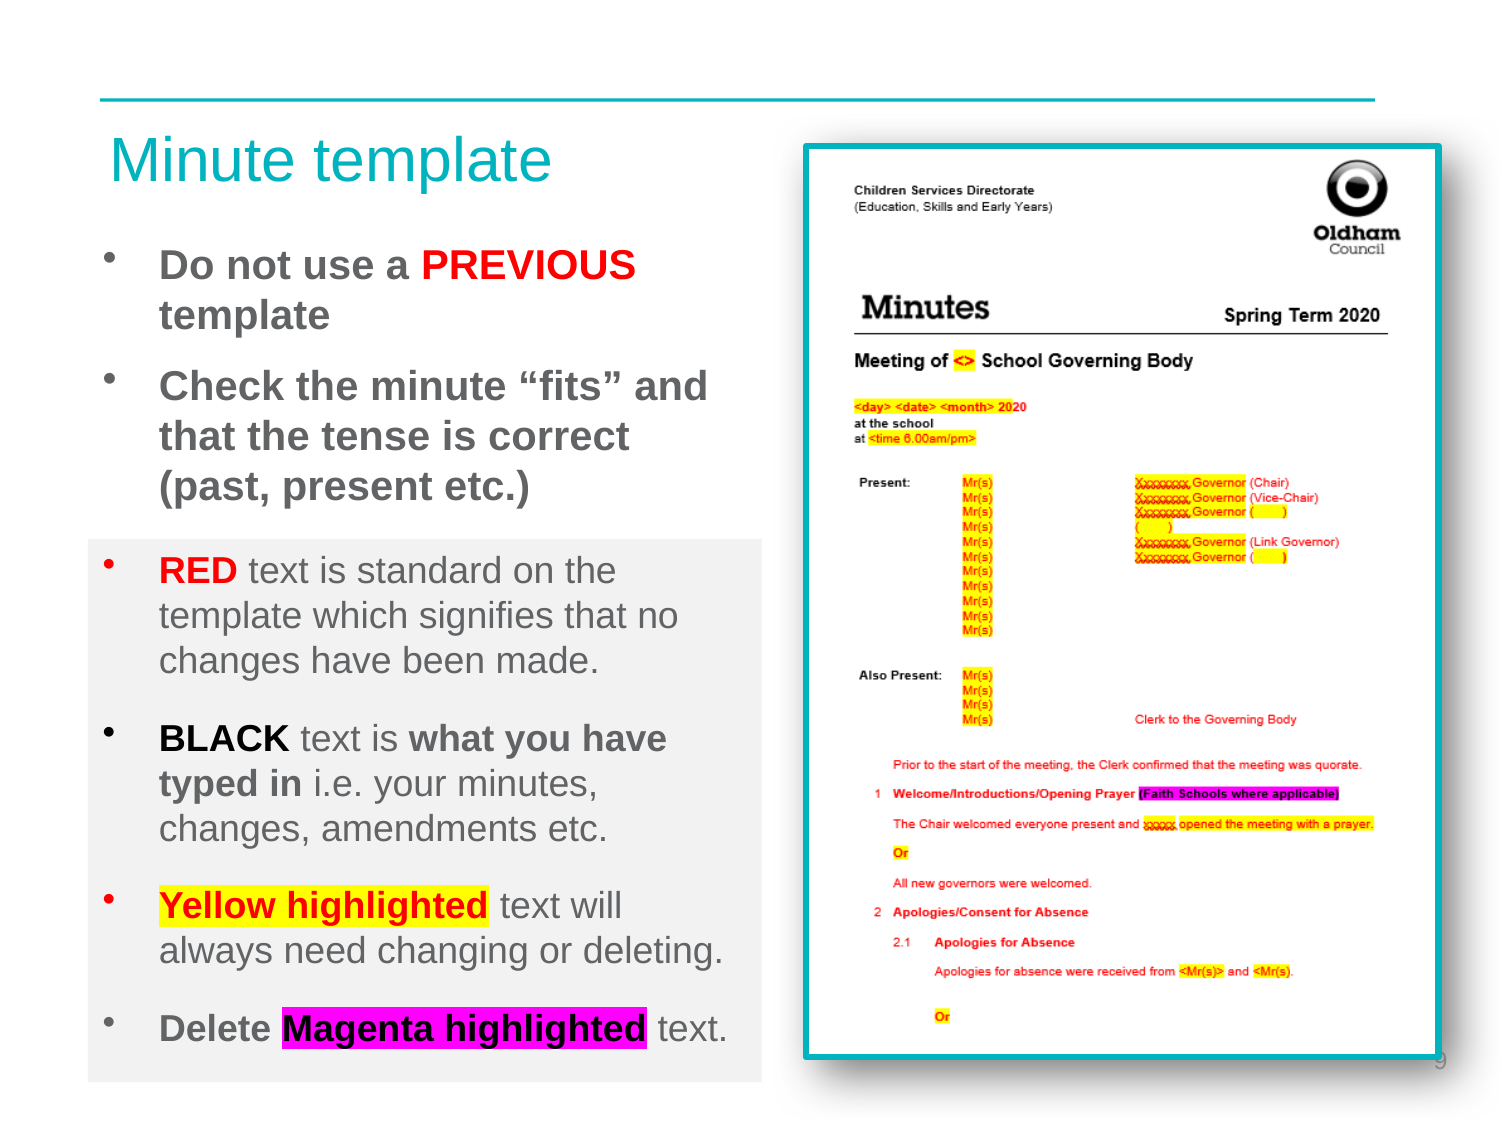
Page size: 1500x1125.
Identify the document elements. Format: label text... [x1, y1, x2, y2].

text_box RED text is standard on the template which signifies that no changes have been made. BLACK text is what you have typed in i.e. your minutes, changes, amendments etc. Yellow highlighted text will always need changing or deleting. Delete Magenta highlighted text. [87, 538, 762, 1083]
text_box Do not use a PREVIOUS template Check the minute “fits” and that the tense is correct (past, present etc.) [87, 230, 762, 468]
title Minute template [94, 111, 1359, 228]
picture [809, 148, 1436, 1055]
